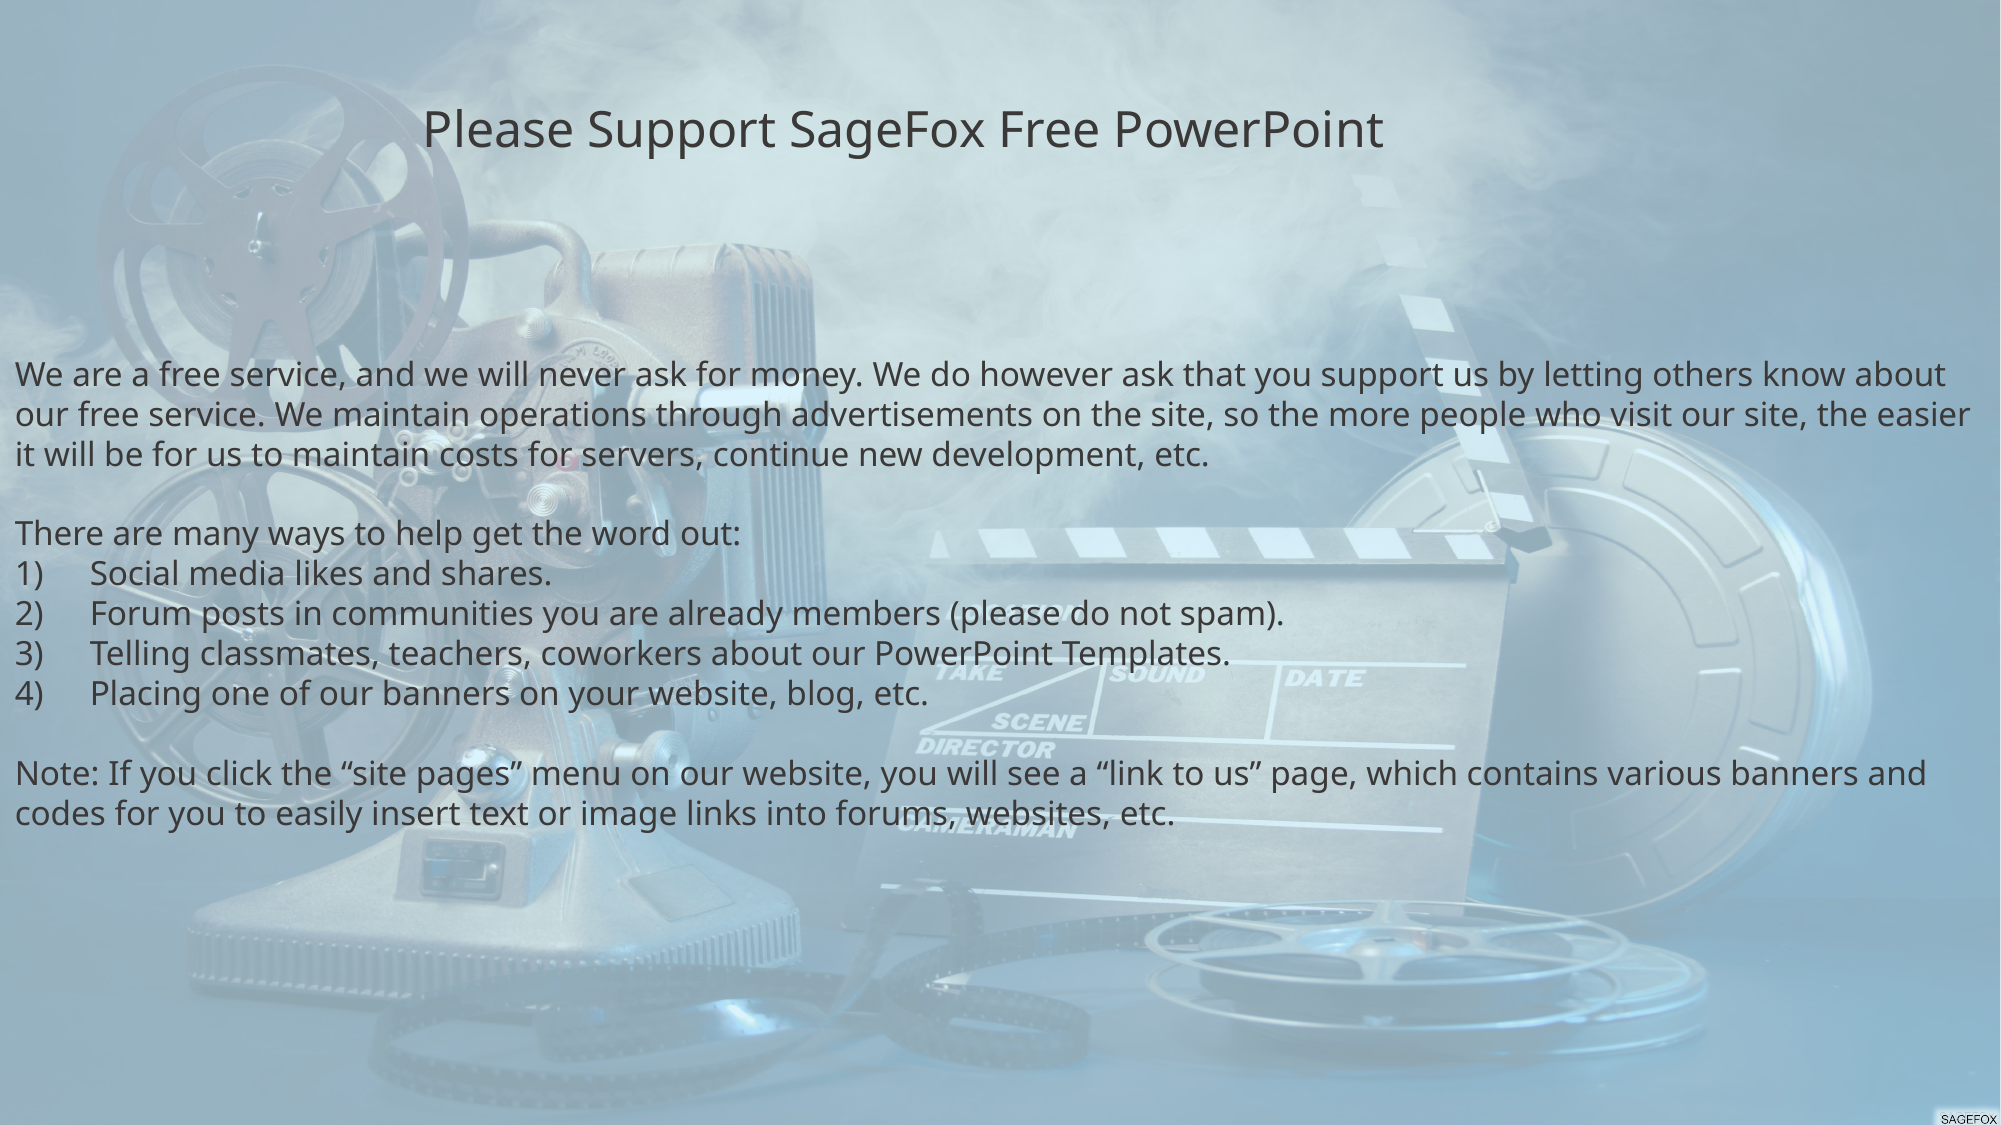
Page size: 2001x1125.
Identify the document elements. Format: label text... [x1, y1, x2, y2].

title Please Support SageFox Free PowerPoint [363, 72, 1444, 190]
picture [1938, 1114, 1999, 1125]
text_box We are a free service, and we will never ask for money. We do however ask that you support us by letting others know about our free service. We maintain operations through advertisements on the site, so the more people who visit our site, the easier it will be for us to maintain costs for servers, continue new development, etc. There are many ways to help get the word out: Social media likes and shares. Forum posts in communities you are already members (please do not spam). Telling classmates, teachers, coworkers about our PowerPoint Templates. Placing one of our banners on your website, blog, etc. Note: If you click the “site pages” menu on our website, you will see a “link to us” page, which contains various banners and codes for you to easily insert text or image links into forums, websites, etc. [0, 0, 2000, 1125]
